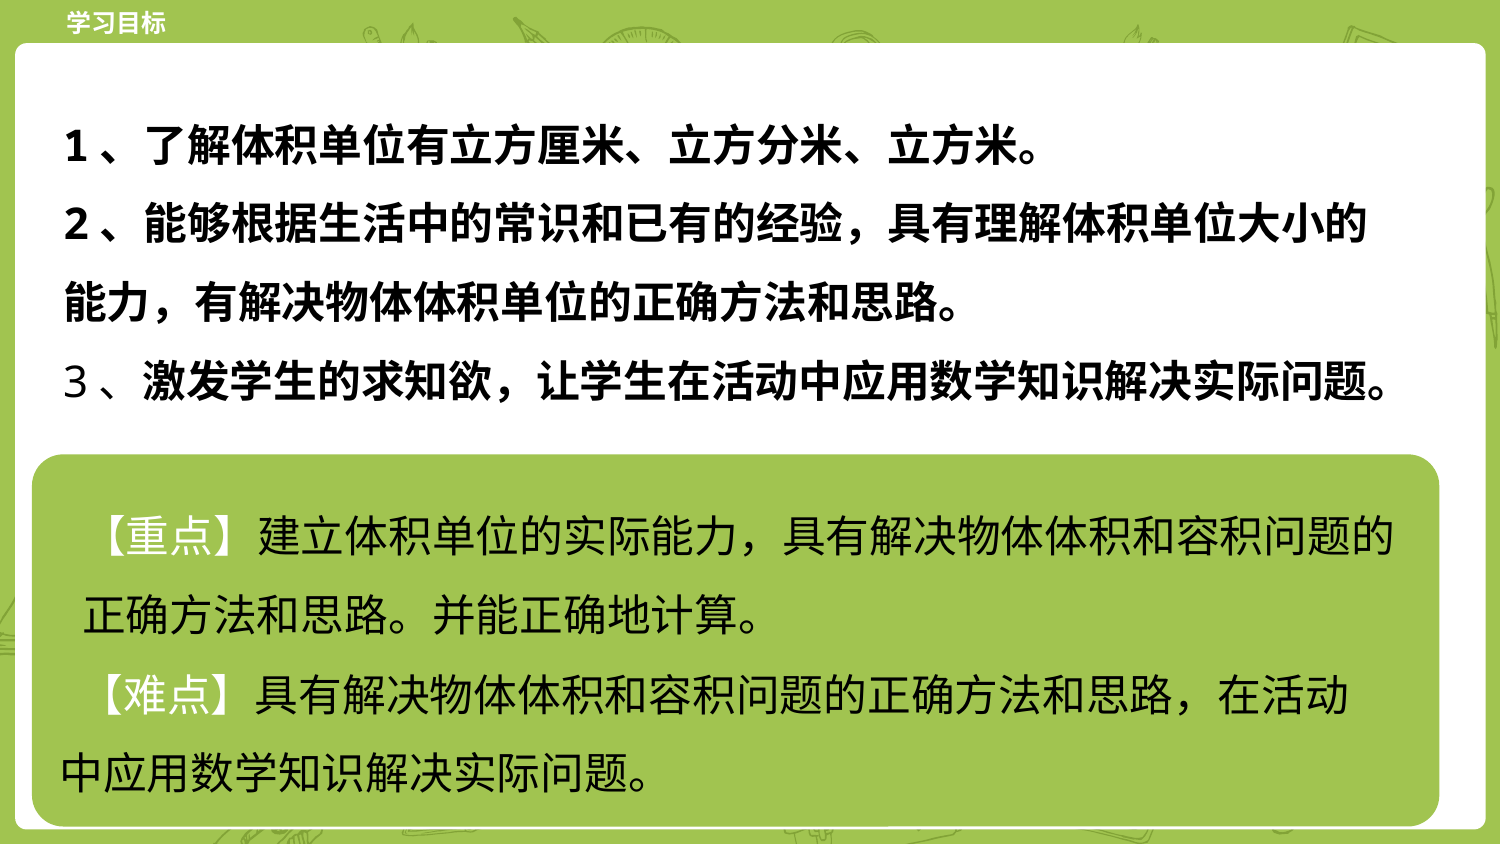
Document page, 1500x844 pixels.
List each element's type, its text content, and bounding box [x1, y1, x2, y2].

text_box 【重点】建立体积单位的实际能力，具有解决物体体积和容积问题的正确方法和思路。并能正确地计算。 [70, 476, 1412, 803]
text_box [30, 453, 1441, 828]
text_box 【难点】具有解决物体体积和容积问题的正确方法和思路，在活动中应用数学知识解决实际问题。 [48, 635, 1389, 805]
text_box 1、了解体积单位有立方厘米、立方分米、立方米。 2、能够根据生活中的常识和已有的经验，具有理解体积单位大小的能力，有解决物体体积单位的正确方法和思路。 3、激发学生的求知欲，让学生在活动中应用数学知识解决实际问题。 [51, 85, 1420, 412]
